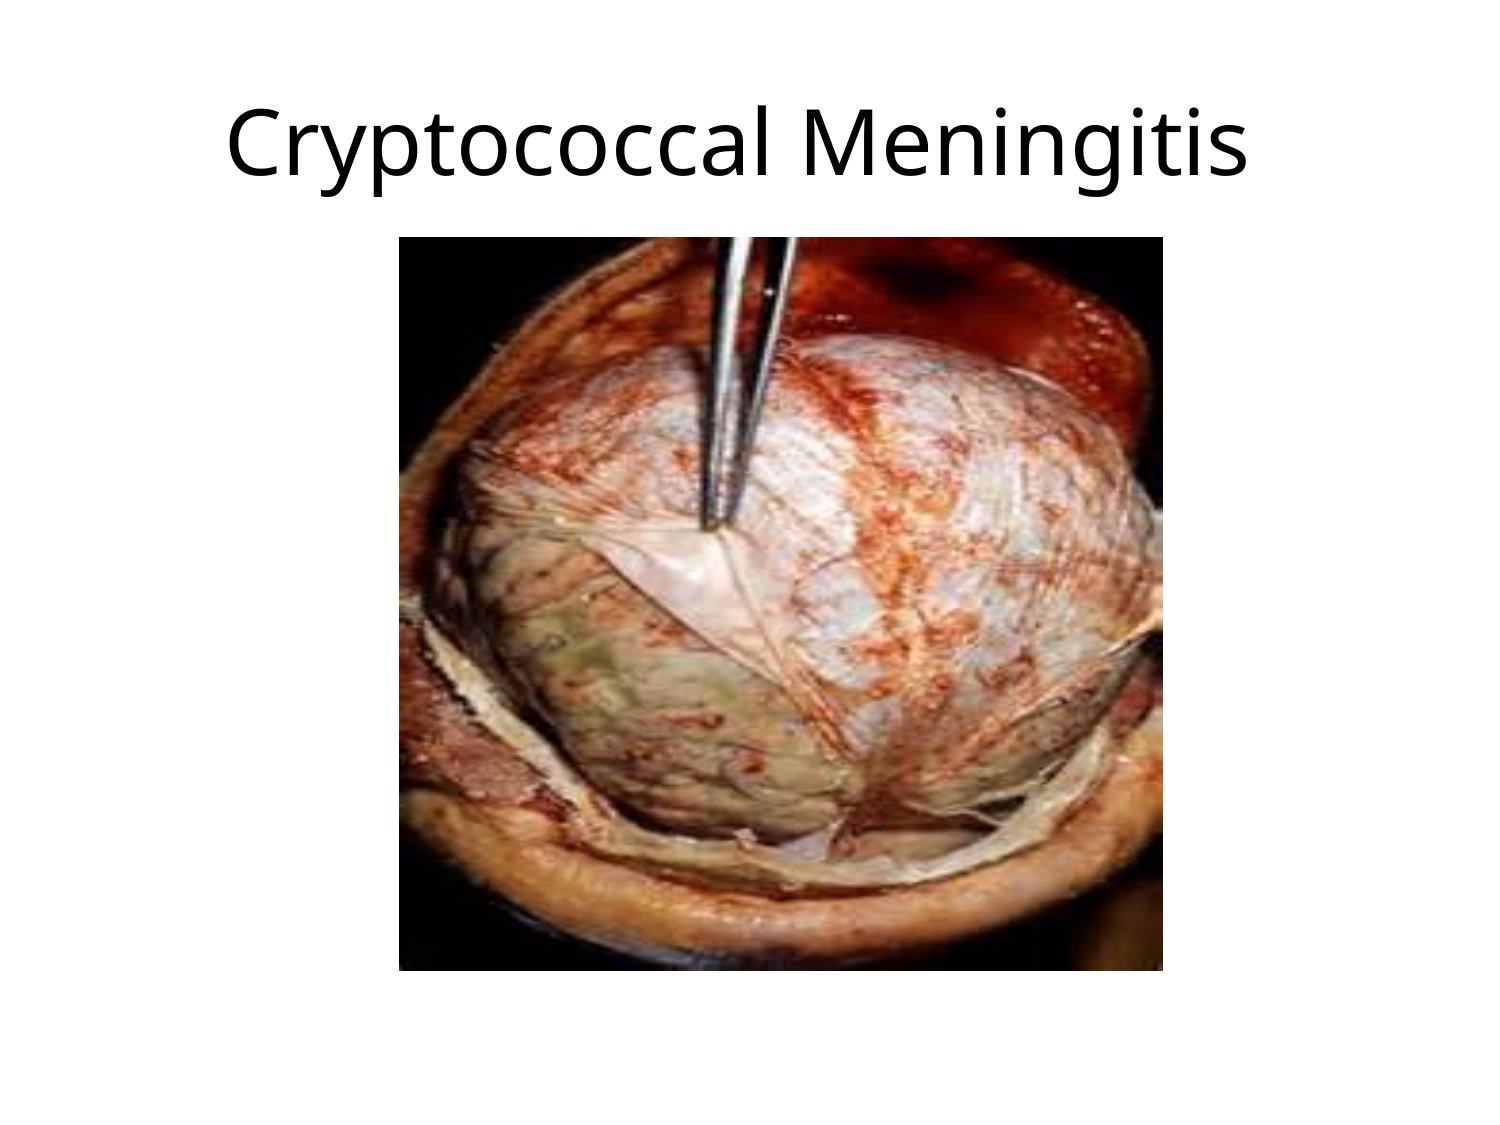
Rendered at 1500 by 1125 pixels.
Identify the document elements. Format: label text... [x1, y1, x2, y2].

title Cryptococcal Meningitis [75, 45, 1425, 233]
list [399, 237, 1163, 971]
